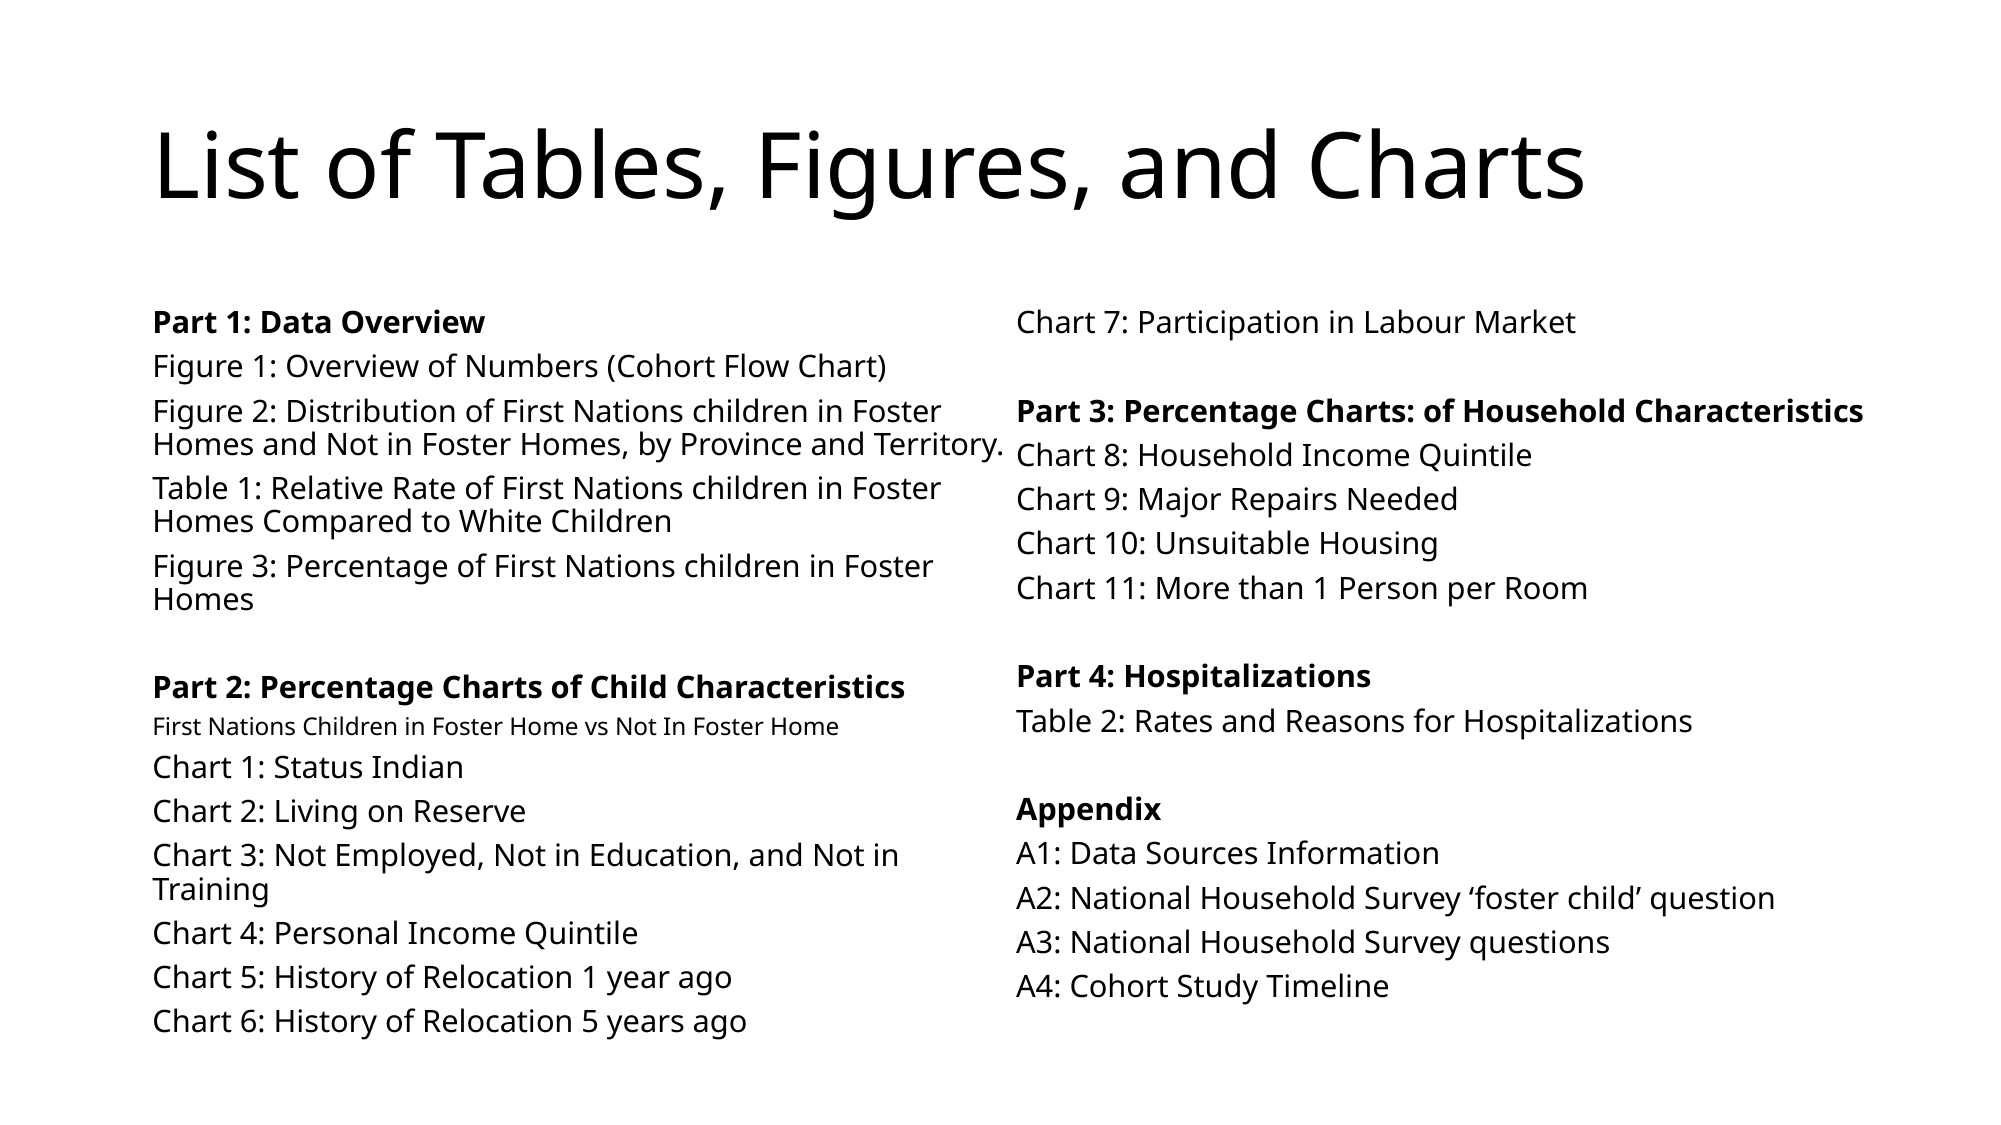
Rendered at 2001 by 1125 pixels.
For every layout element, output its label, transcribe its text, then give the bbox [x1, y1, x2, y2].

list Part 1: Data Overview Figure 1: Overview of Numbers (Cohort Flow Chart) Figure 2: Distribution of First Nations children in Foster Homes and Not in Foster Homes, by Province and Territory. Table 1: Relative Rate of First Nations children in Foster Homes Compared to White Children Figure 3: Percentage of First Nations children in Foster Homes Part 2: Percentage Charts of Child Characteristics First Nations Children in Foster Home vs Not In Foster Home Chart 1: Status Indian Chart 2: Living on Reserve Chart 3: Not Employed, Not in Education, and Not in Training Chart 4: Personal Income Quintile Chart 5: History of Relocation 1 year ago Chart 6: History of Relocation 5 years ago Chart 7: Participation in Labour Market Part 3: Percentage Charts: of Household Characteristics Chart 8: Household Income Quintile Chart 9: Major Repairs Needed Chart 10: Unsuitable Housing Chart 11: More than 1 Person per Room Part 4: Hospitalizations Table 2: Rates and Reasons for Hospitalizations Appendix A1: Data Sources Information A2: National Household Survey ‘foster child’ question A3: National Household Survey questions A4: Cohort Study Timeline [137, 299, 1895, 1088]
title List of Tables, Figures, and Charts [137, 59, 1863, 278]
